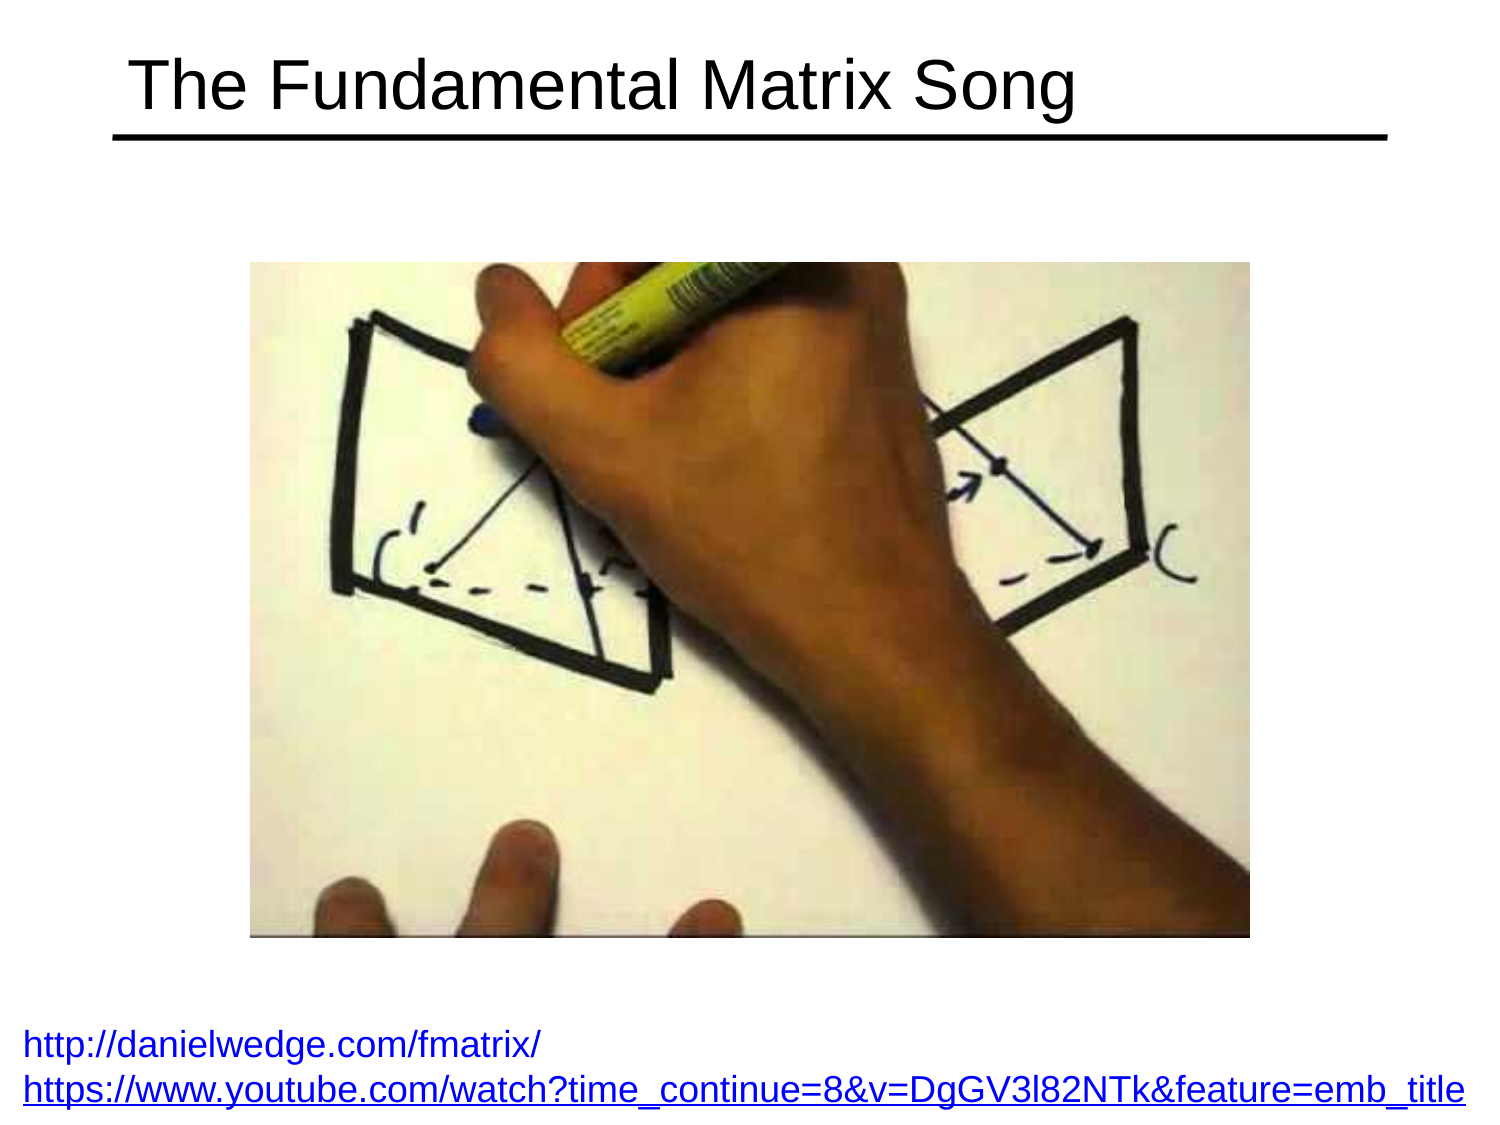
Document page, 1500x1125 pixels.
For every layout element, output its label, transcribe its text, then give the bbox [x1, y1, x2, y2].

text_box http://danielwedge.com/fmatrix/ https://www.youtube.com/watch?time_continue=8&v=DgGV3l82NTk&feature=emb_title [8, 1012, 1482, 1118]
picture [249, 262, 1251, 1013]
title The Fundamental Matrix Song [112, 12, 1388, 151]
